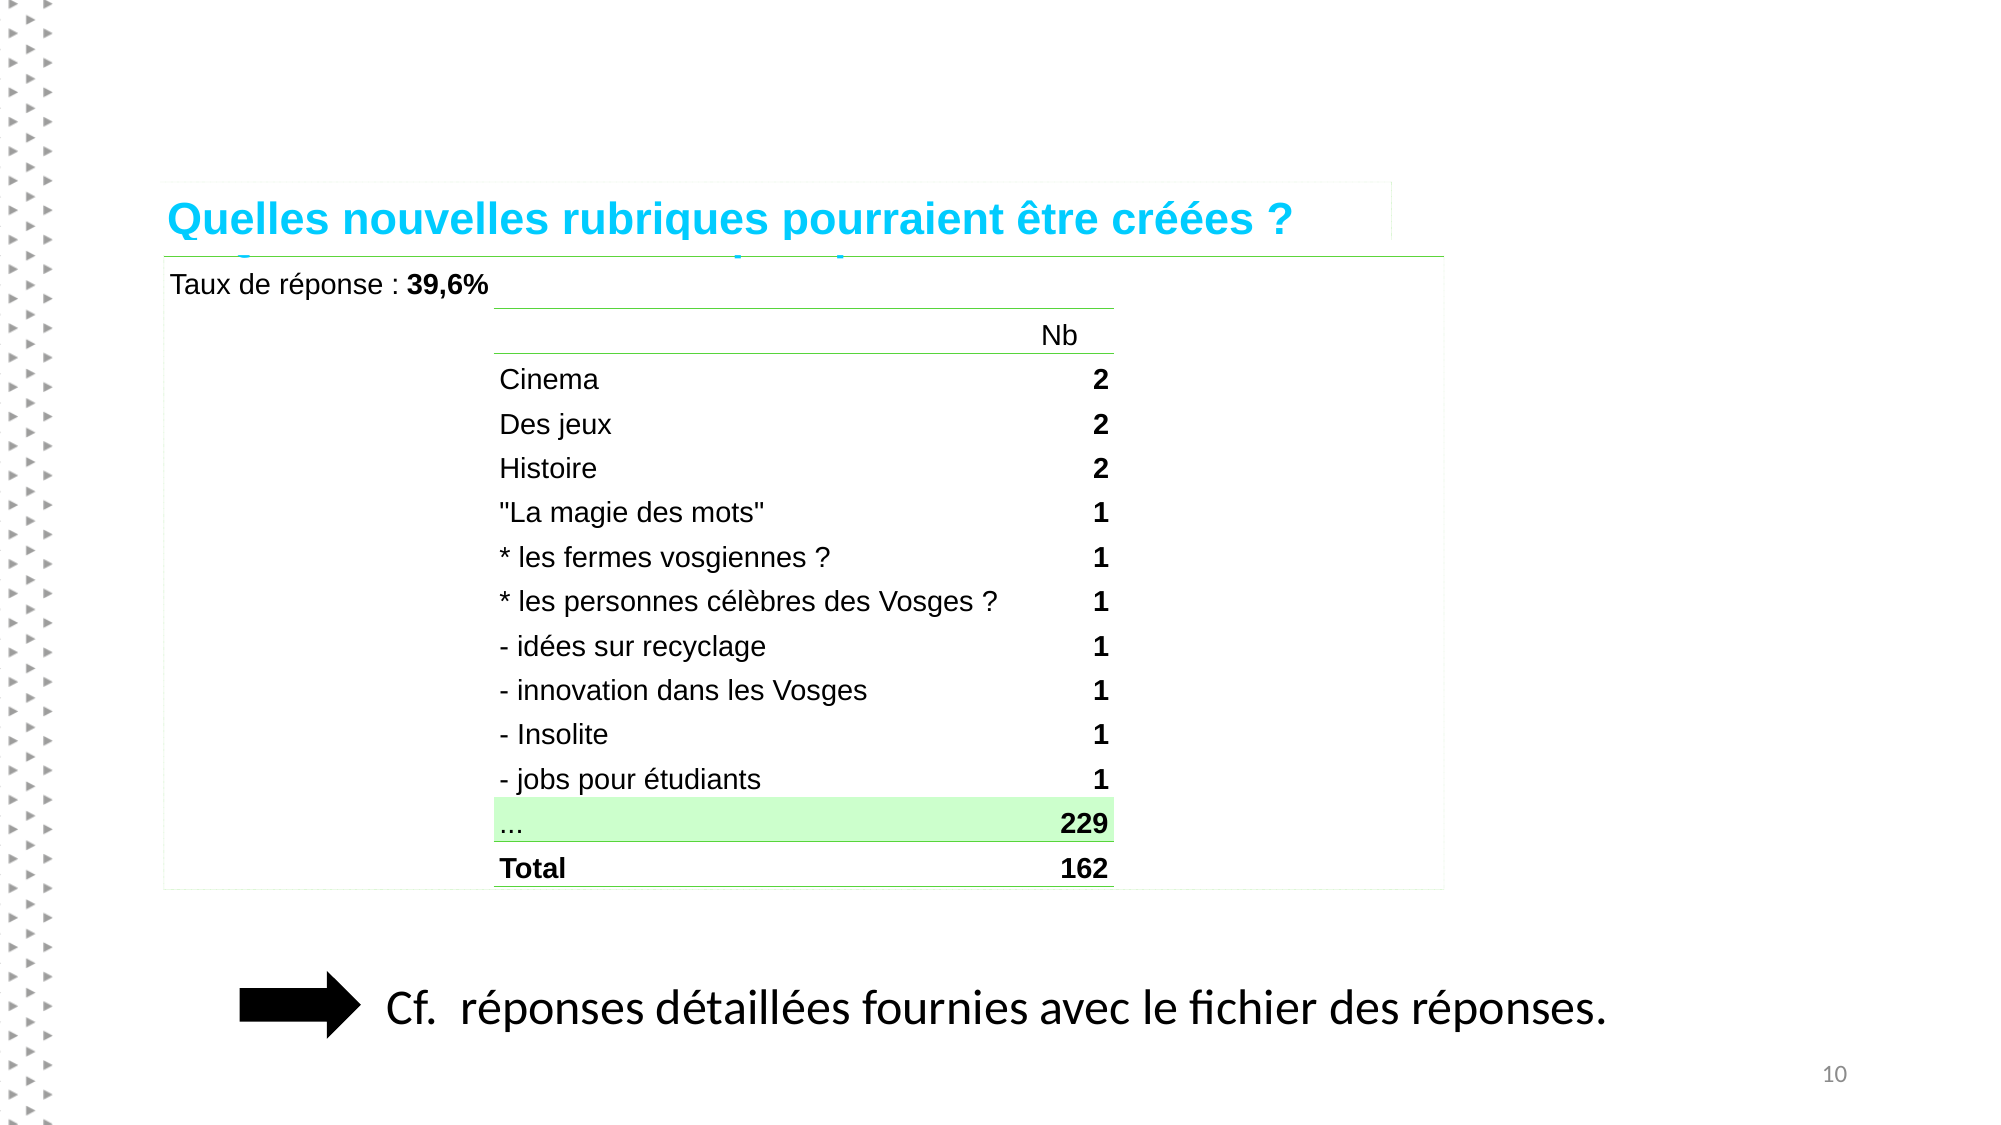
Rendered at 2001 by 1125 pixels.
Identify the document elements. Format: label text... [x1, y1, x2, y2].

slide_number 10 [1412, 1042, 1863, 1103]
text_box Cf. réponses détaillées fournies avec le fichier des réponses. [371, 966, 1888, 1042]
picture [0, 0, 77, 1125]
picture [159, 177, 1448, 892]
text_box [239, 970, 361, 1039]
